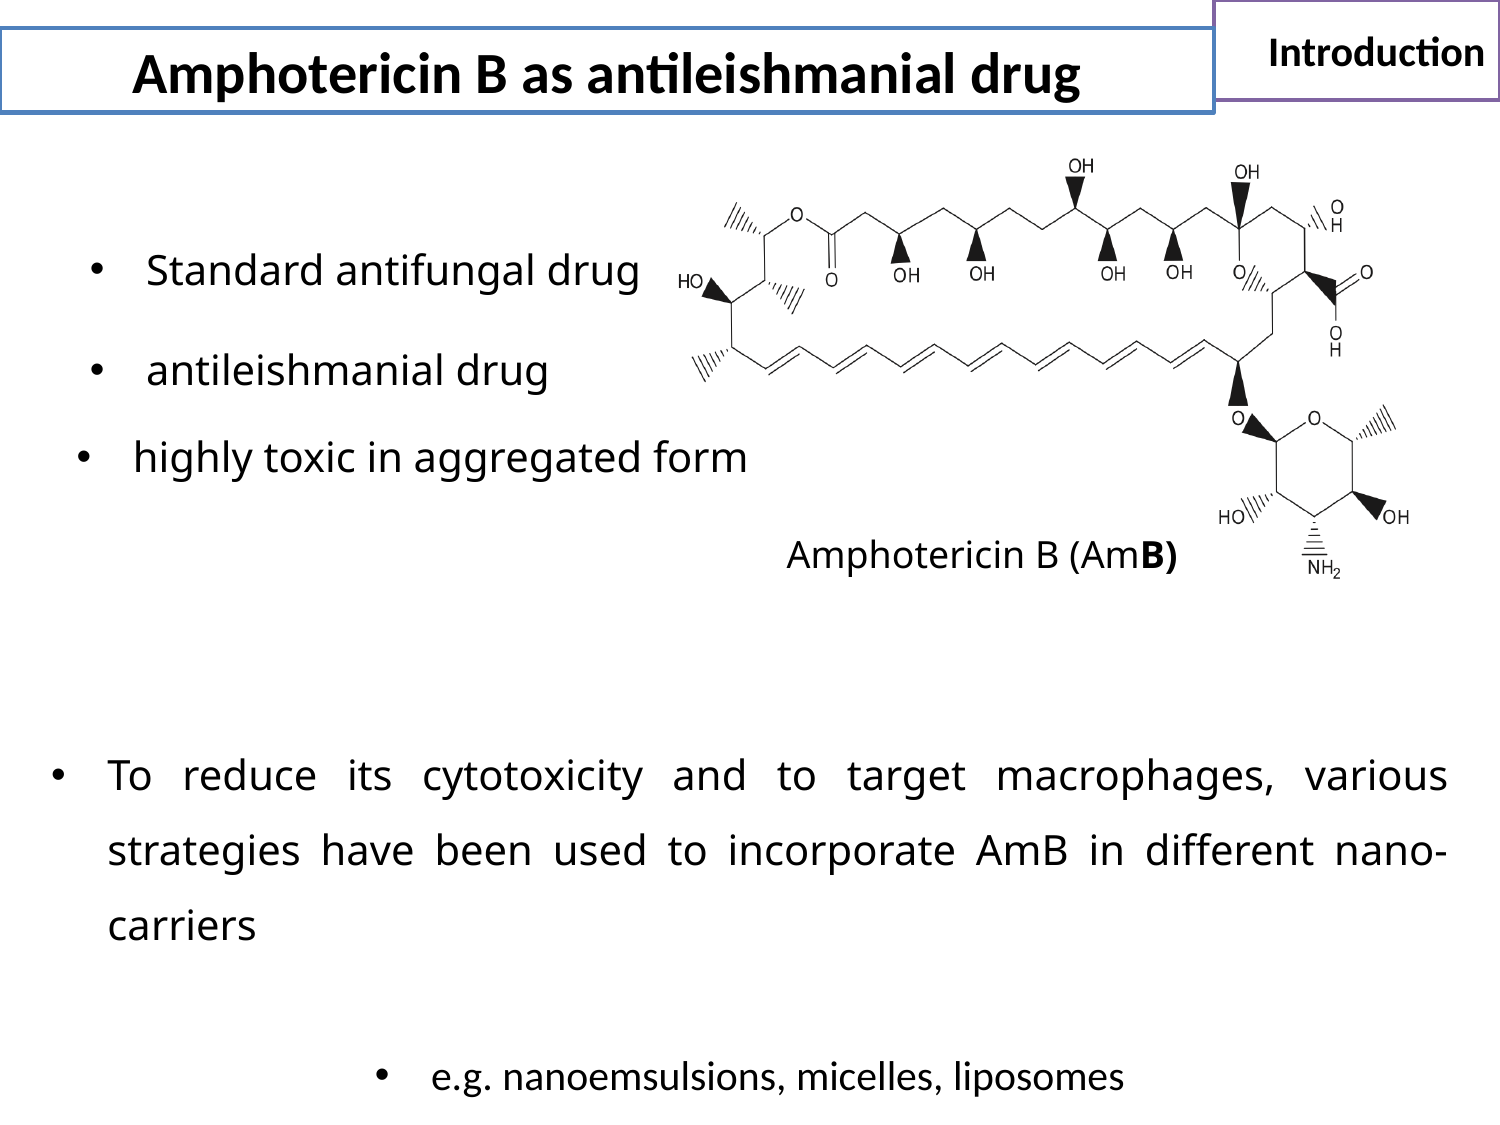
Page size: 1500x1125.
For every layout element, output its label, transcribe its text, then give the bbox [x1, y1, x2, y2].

picture [660, 149, 1417, 585]
text_box highly toxic in aggregated form [61, 423, 655, 534]
text_box To reduce its cytotoxicity and to target macrophages, various strategies have been used to incorporate AmB in different nano-carriers e.g. nanoemsulsions, micelles, liposomes [36, 716, 1464, 1107]
text_box Amphotericin B as antileishmanial drug [0, 26, 1216, 115]
text_box Introduction [1212, 0, 1500, 102]
text_box Standard antifungal drug antileishmanial drug [0, 186, 655, 402]
